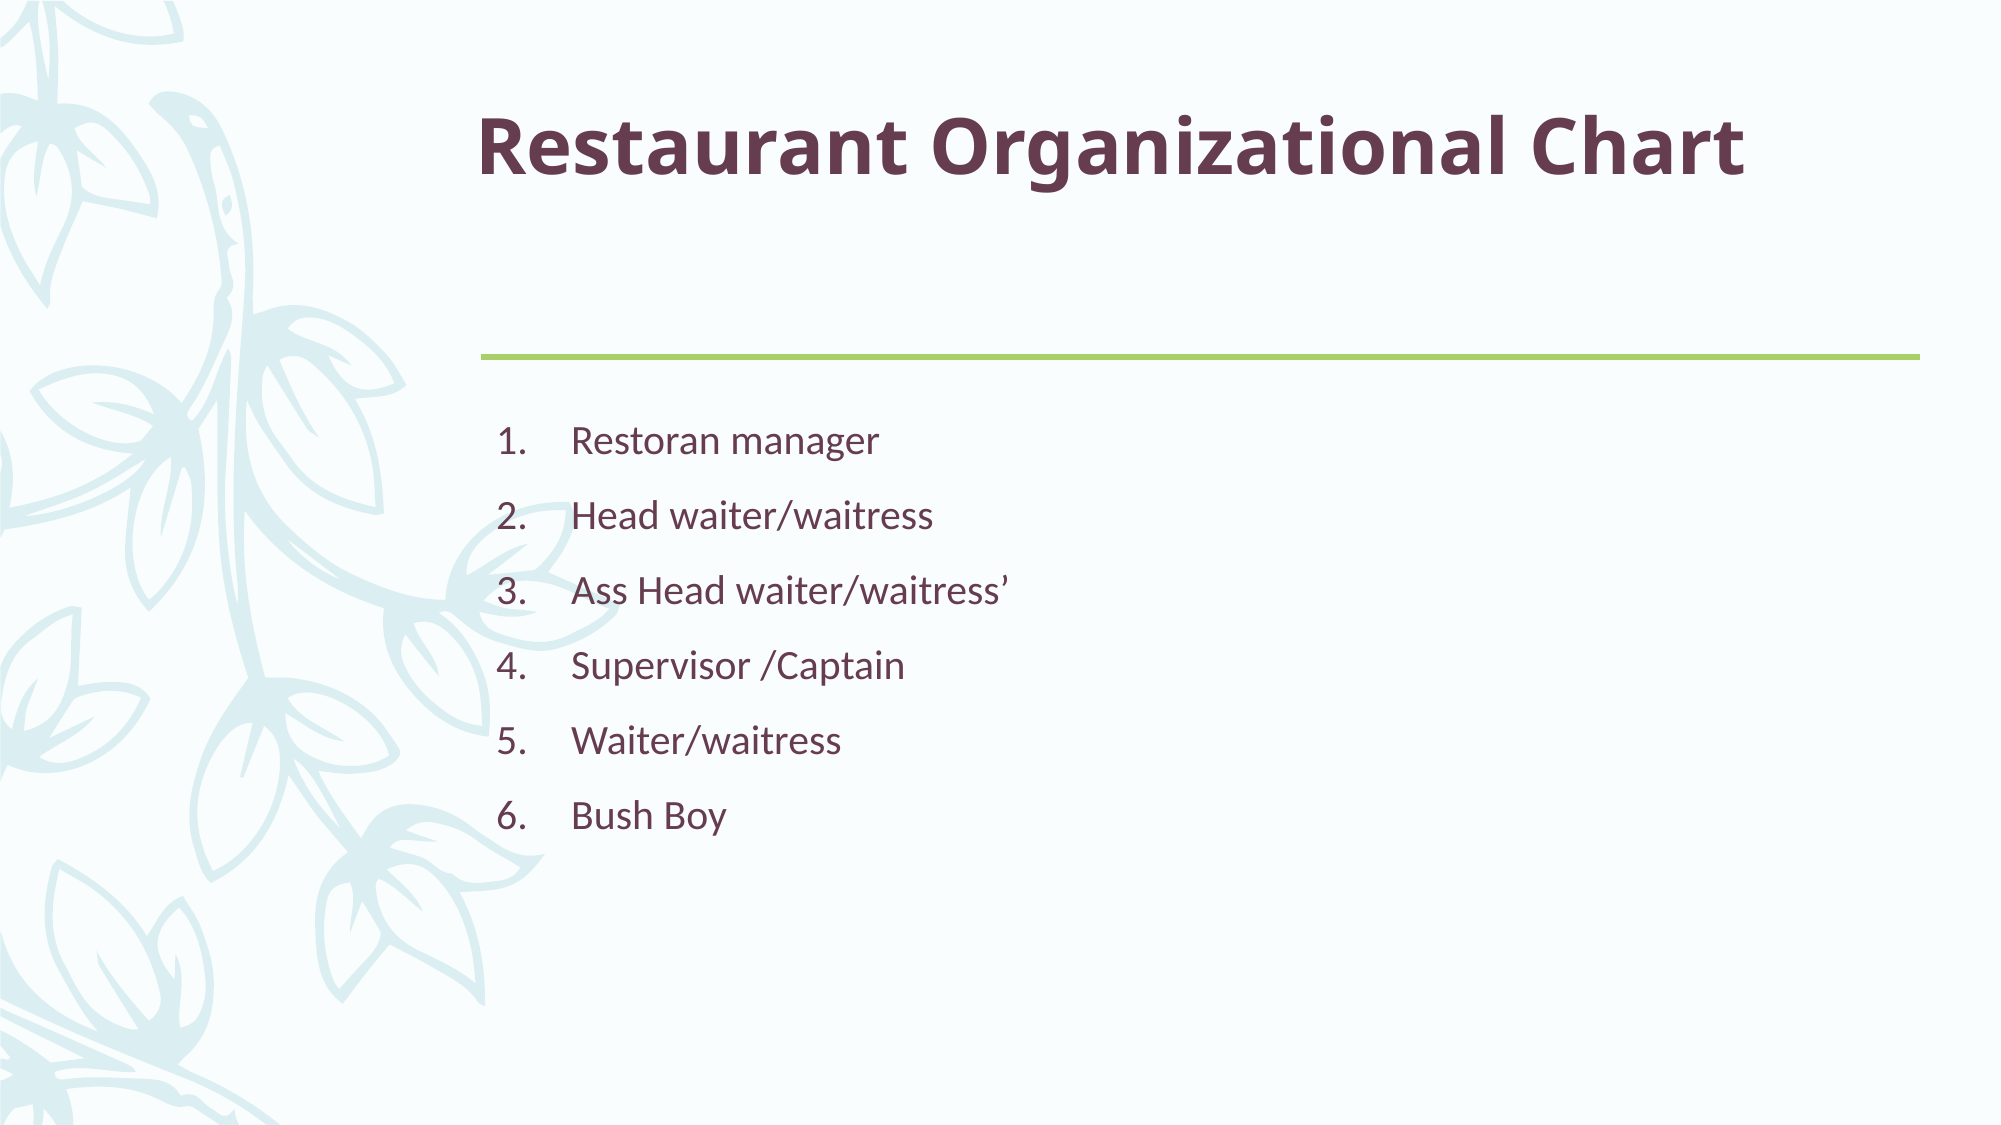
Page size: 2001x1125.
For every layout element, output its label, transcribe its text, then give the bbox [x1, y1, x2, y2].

title Restaurant Organizational Chart [460, 93, 1920, 350]
list Restoran manager Head waiter/waitress Ass Head waiter/waitress’ Supervisor /Captain Waiter/waitress Bush Boy [481, 399, 1920, 999]
